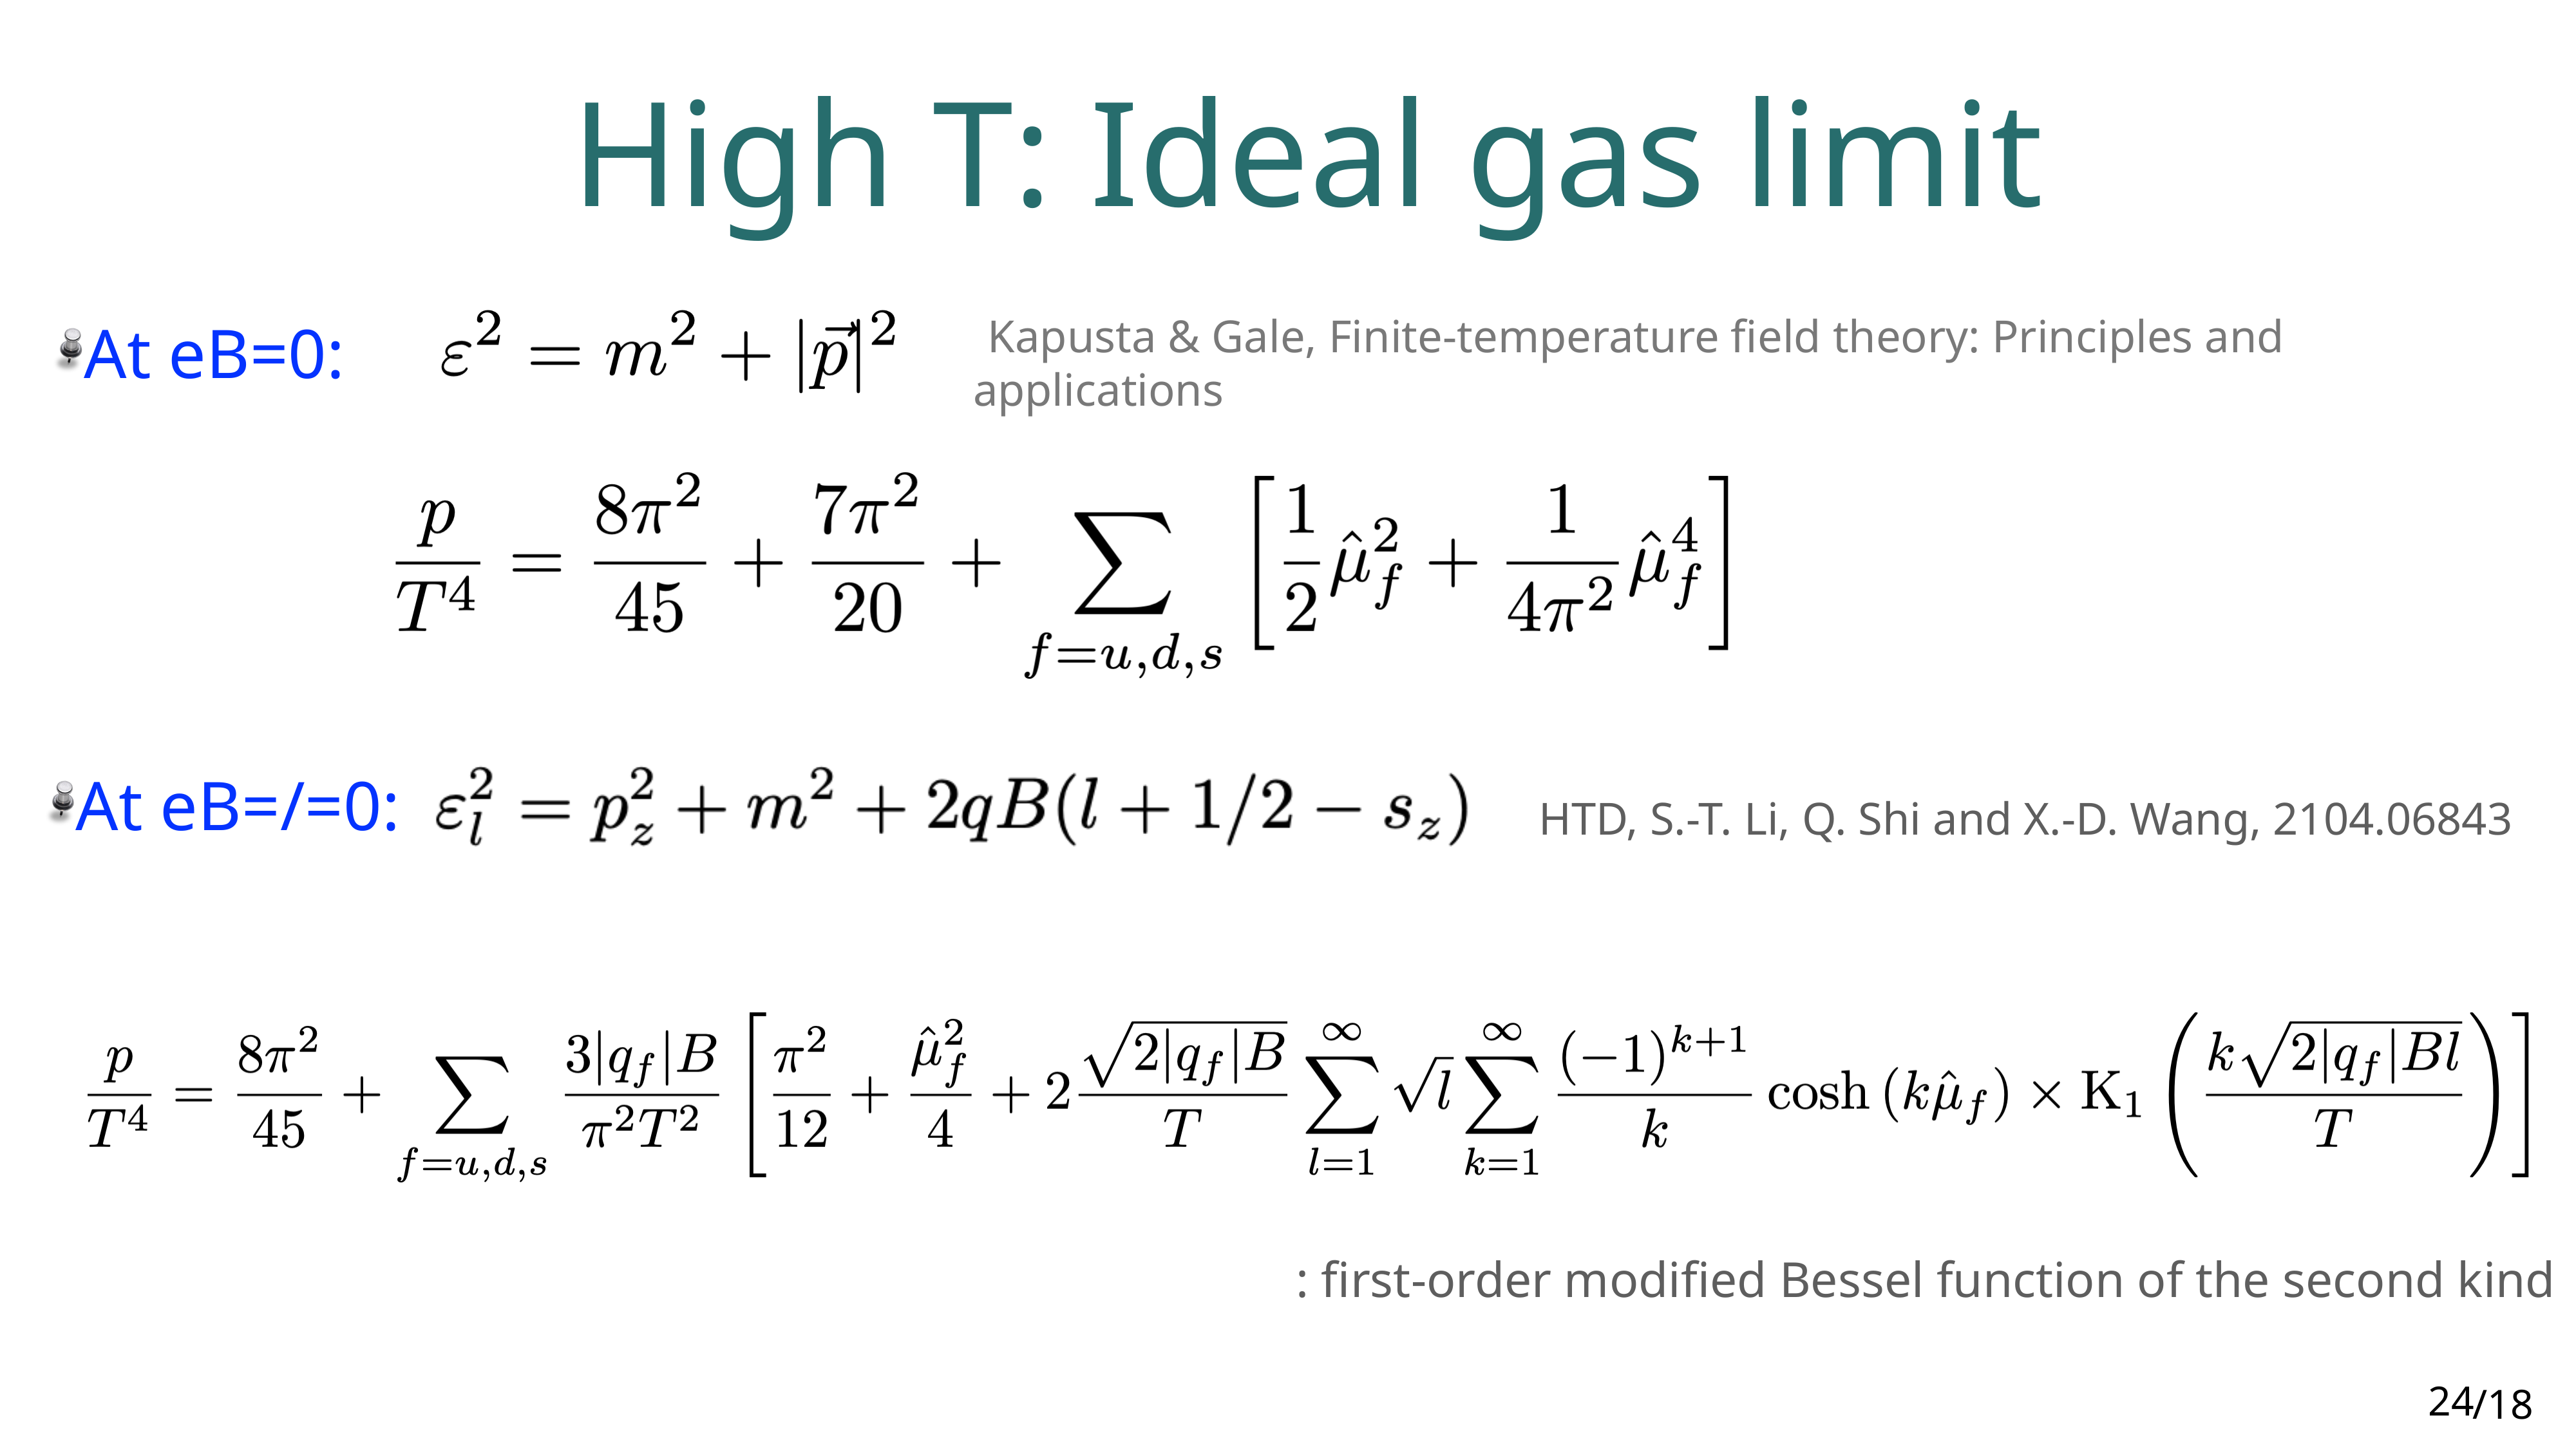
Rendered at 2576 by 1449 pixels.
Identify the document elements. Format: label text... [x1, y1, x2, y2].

title High T: Ideal gas limit [175, 25, 2441, 242]
picture [395, 471, 1728, 679]
picture [411, 724, 1479, 883]
picture [43, 780, 76, 828]
picture [440, 309, 896, 393]
picture [86, 1012, 2529, 1183]
picture [51, 327, 84, 375]
text_box HTD, S.-T. Li, Q. Shi and X.-D. Wang, 2104.06843 [1533, 785, 2530, 849]
slide_number 24 [2422, 1373, 2481, 1433]
text_box Kapusta & Gale, Finite-temperature field theory: Principles and applications [967, 303, 2479, 421]
text_box At eB=/=0: [37, 758, 411, 849]
text_box At eB=0: [46, 305, 368, 397]
